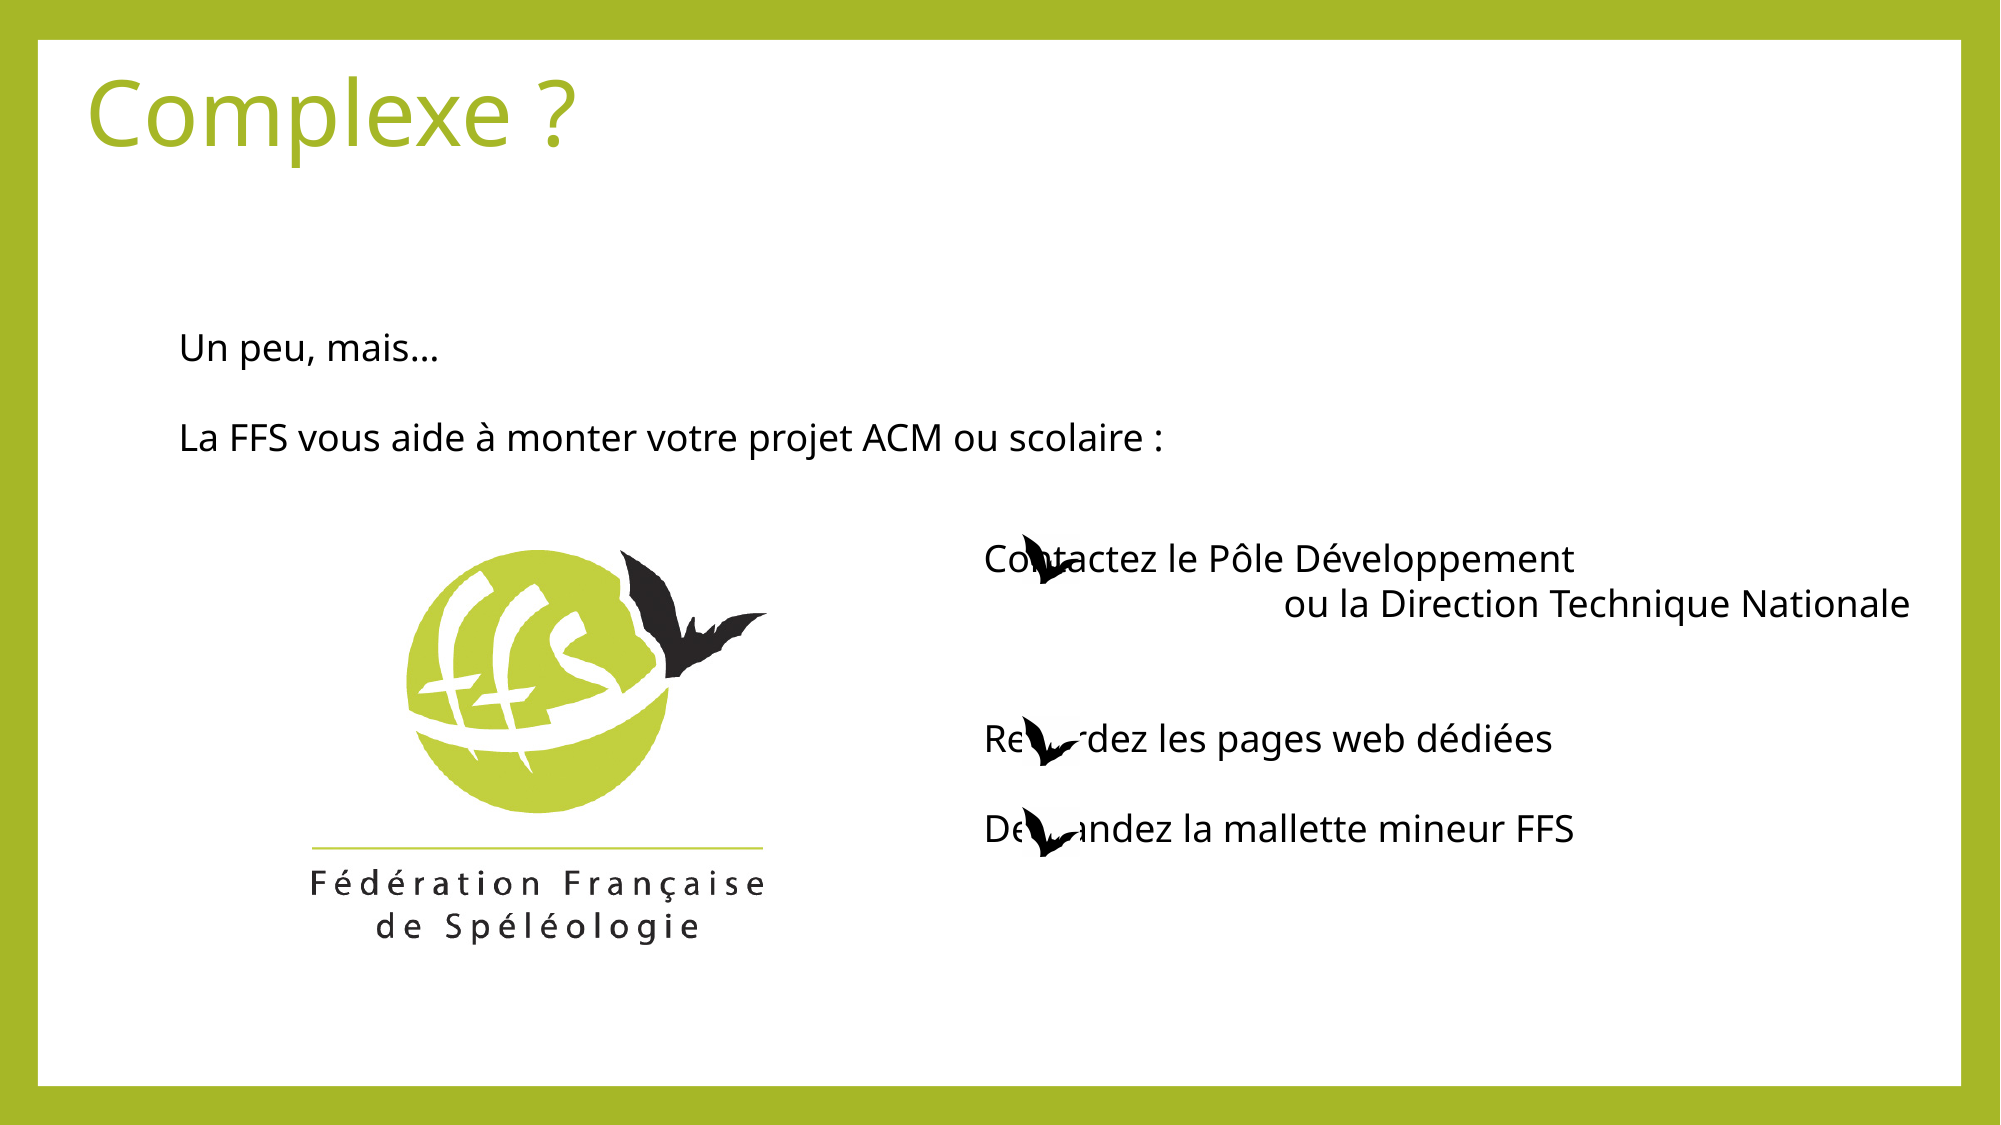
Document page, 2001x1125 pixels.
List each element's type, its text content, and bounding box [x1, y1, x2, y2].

picture [1022, 534, 1080, 585]
text_box Complexe ? [70, 59, 1937, 177]
picture [312, 550, 768, 945]
text_box Un peu, mais… La FFS vous aide à monter votre projet ACM ou scolaire : [163, 317, 1180, 512]
text_box Contactez le Pôle Développement ou la Direction Technique Nationale Regardez les pages web dédiées Demandez la mallette mineur FFS [968, 527, 1927, 858]
picture [1022, 806, 1080, 857]
picture [1022, 715, 1080, 766]
